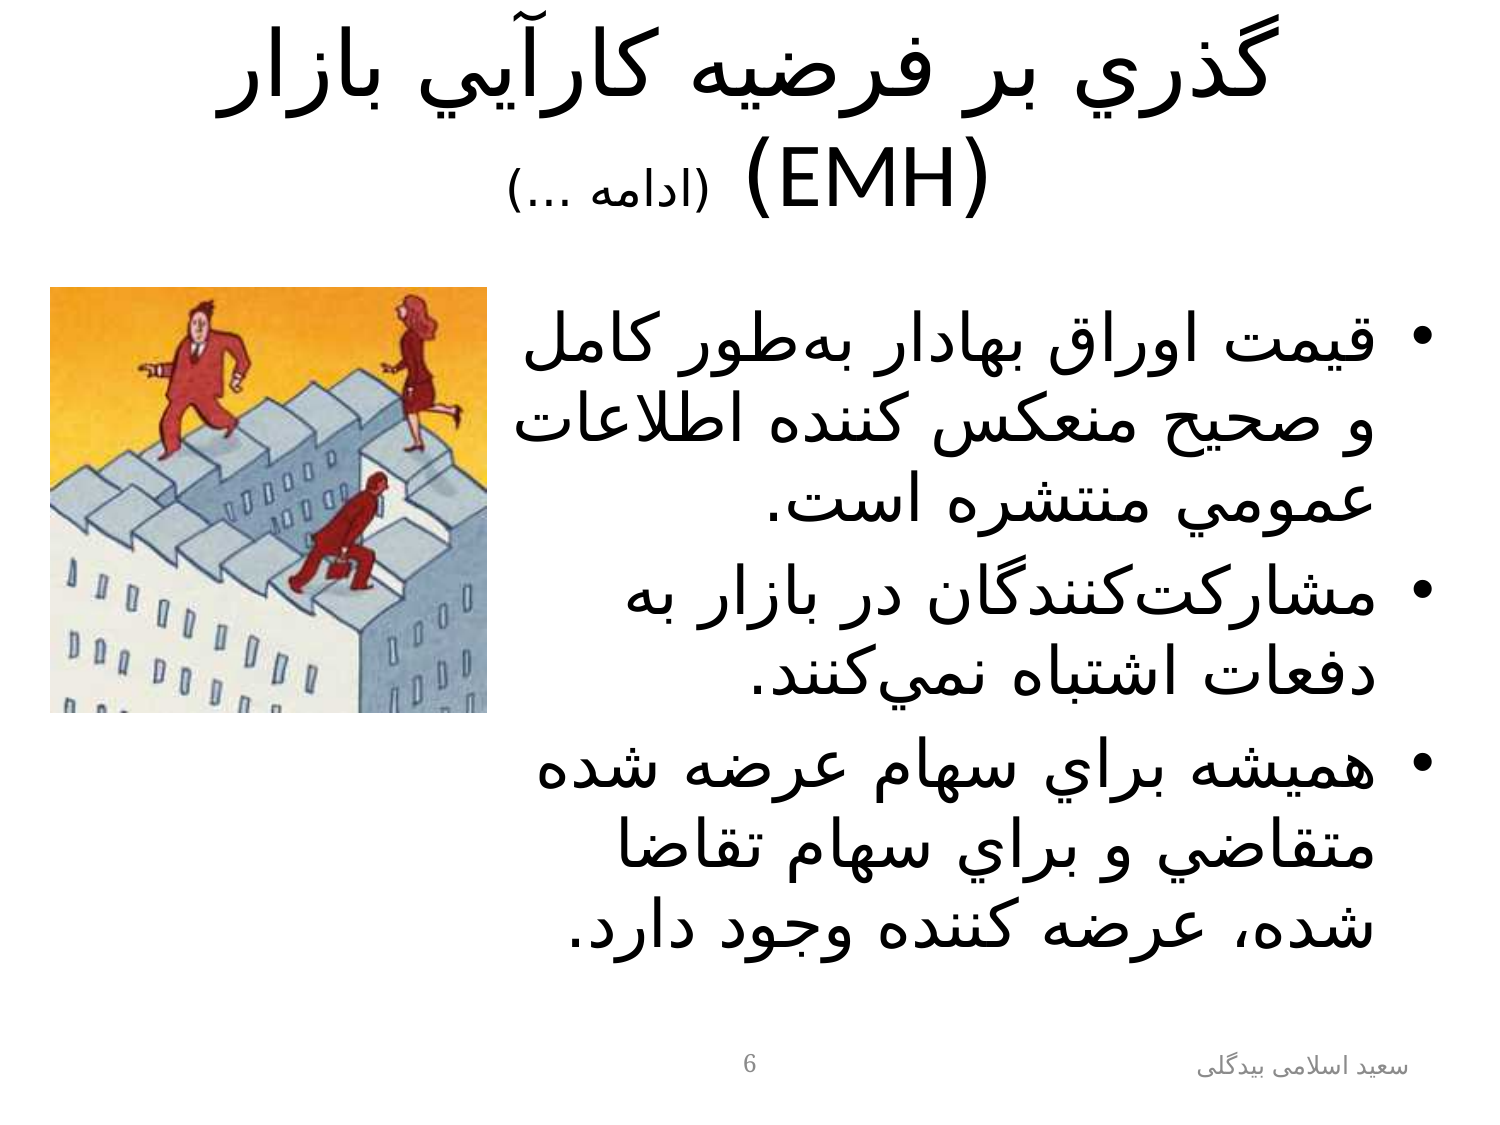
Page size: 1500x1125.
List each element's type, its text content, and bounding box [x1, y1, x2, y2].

picture [49, 287, 488, 713]
slide_number 6 [512, 1025, 988, 1104]
footer سعید اسلامی بیدگلی [1074, 1025, 1425, 1104]
title گذري بر فرضيه كارآيي بازار (EMH) (ادامه ...) [75, 45, 1425, 233]
list قيمت اوراق بهادار به‌طور كامل و صحيح منعكس كننده اطلاعات عمومي منتشره است. مشاركت‌كنندگان در بازار به دفعات اشتباه نمي‌كنند. هميشه براي سهام عرضه شده متقاضي و براي سهام تقاضا شده، عرضه كننده وجود دارد. [474, 287, 1450, 825]
